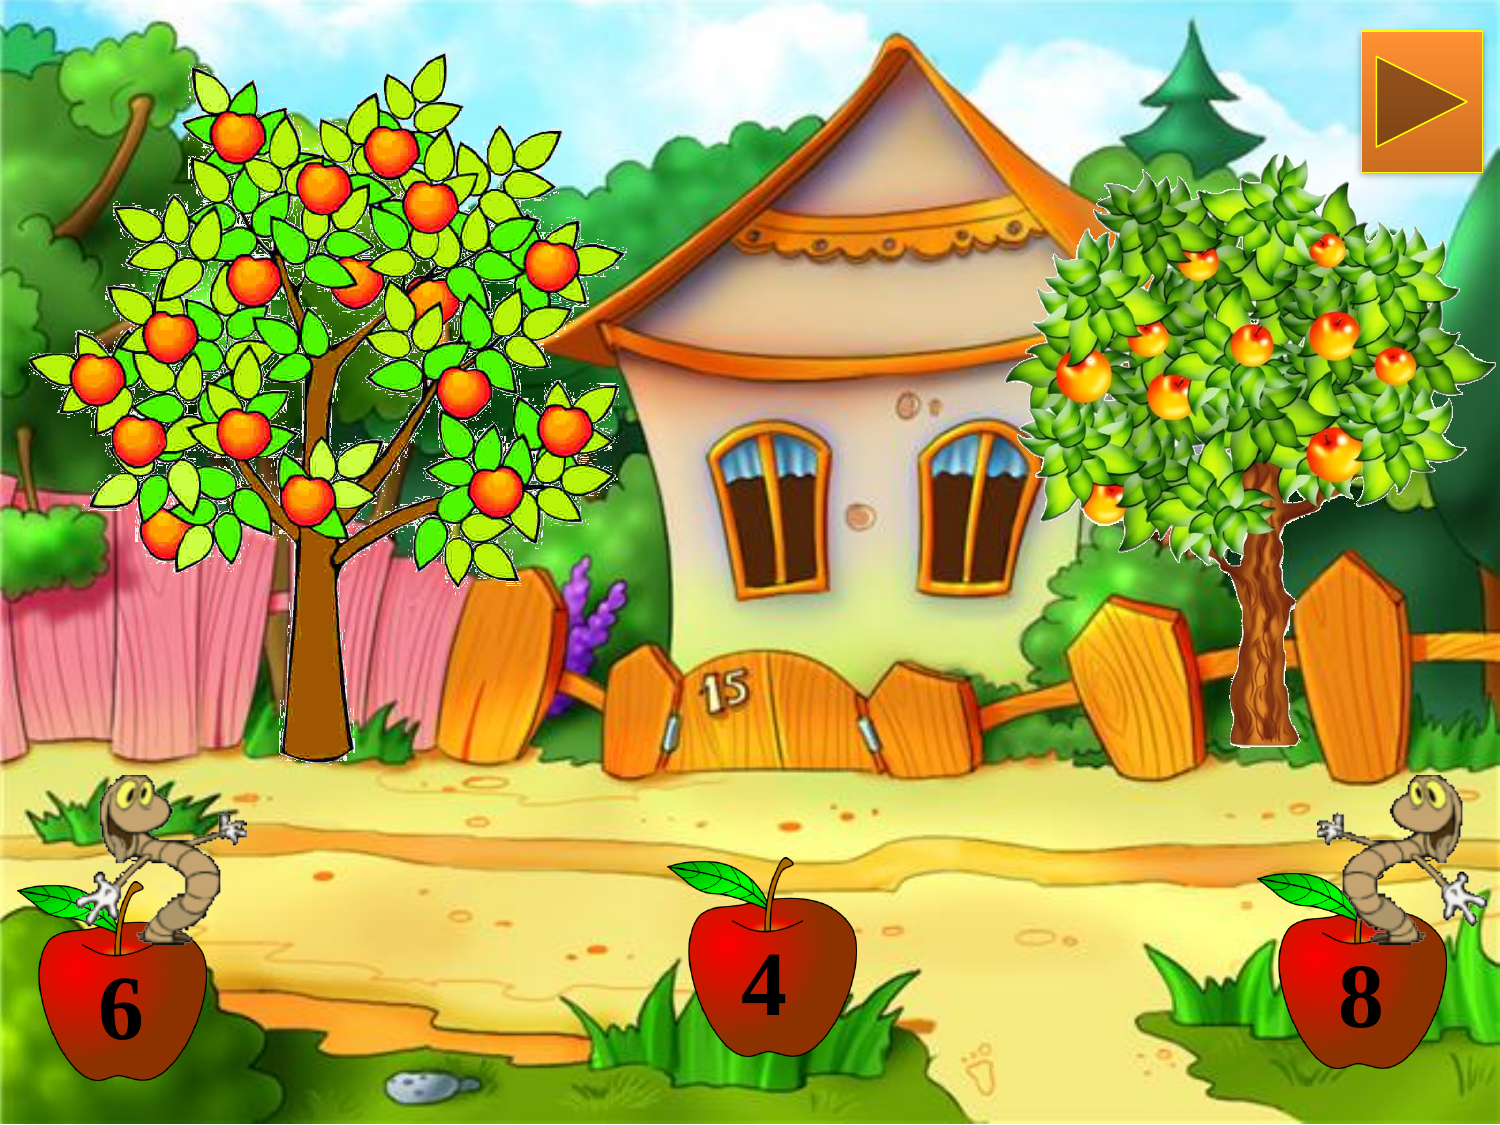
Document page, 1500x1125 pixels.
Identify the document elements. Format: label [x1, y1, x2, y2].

text_box [17, 881, 207, 1081]
picture [0, 0, 1500, 1125]
text_box [666, 857, 857, 1057]
text_box [1257, 869, 1448, 1069]
